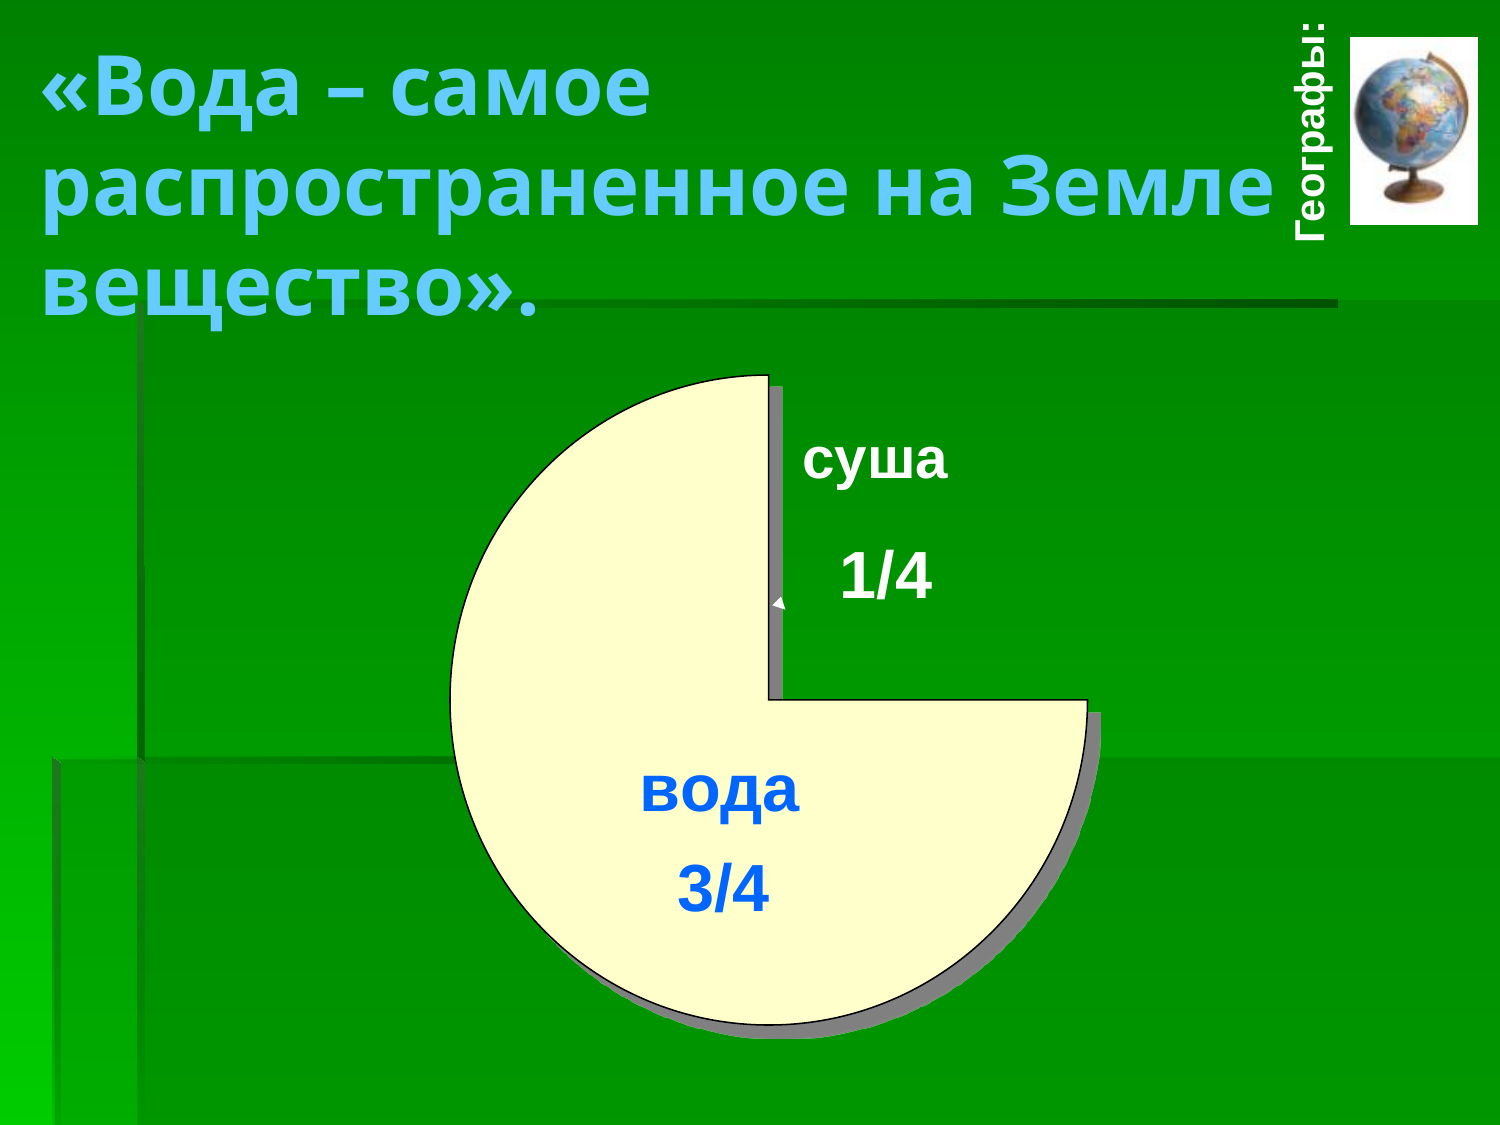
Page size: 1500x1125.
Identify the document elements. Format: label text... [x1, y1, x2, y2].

title «Вода – самое распространенное на Земле вещество». [24, 24, 1401, 260]
text_box [772, 596, 786, 610]
text_box Географы: [1275, 0, 1340, 259]
text_box [450, 375, 1088, 1026]
picture [1349, 37, 1478, 226]
text_box 1/4 [824, 524, 1038, 620]
text_box суша [787, 412, 1063, 498]
text_box 3/4 [662, 837, 838, 933]
text_box вода [624, 737, 888, 833]
